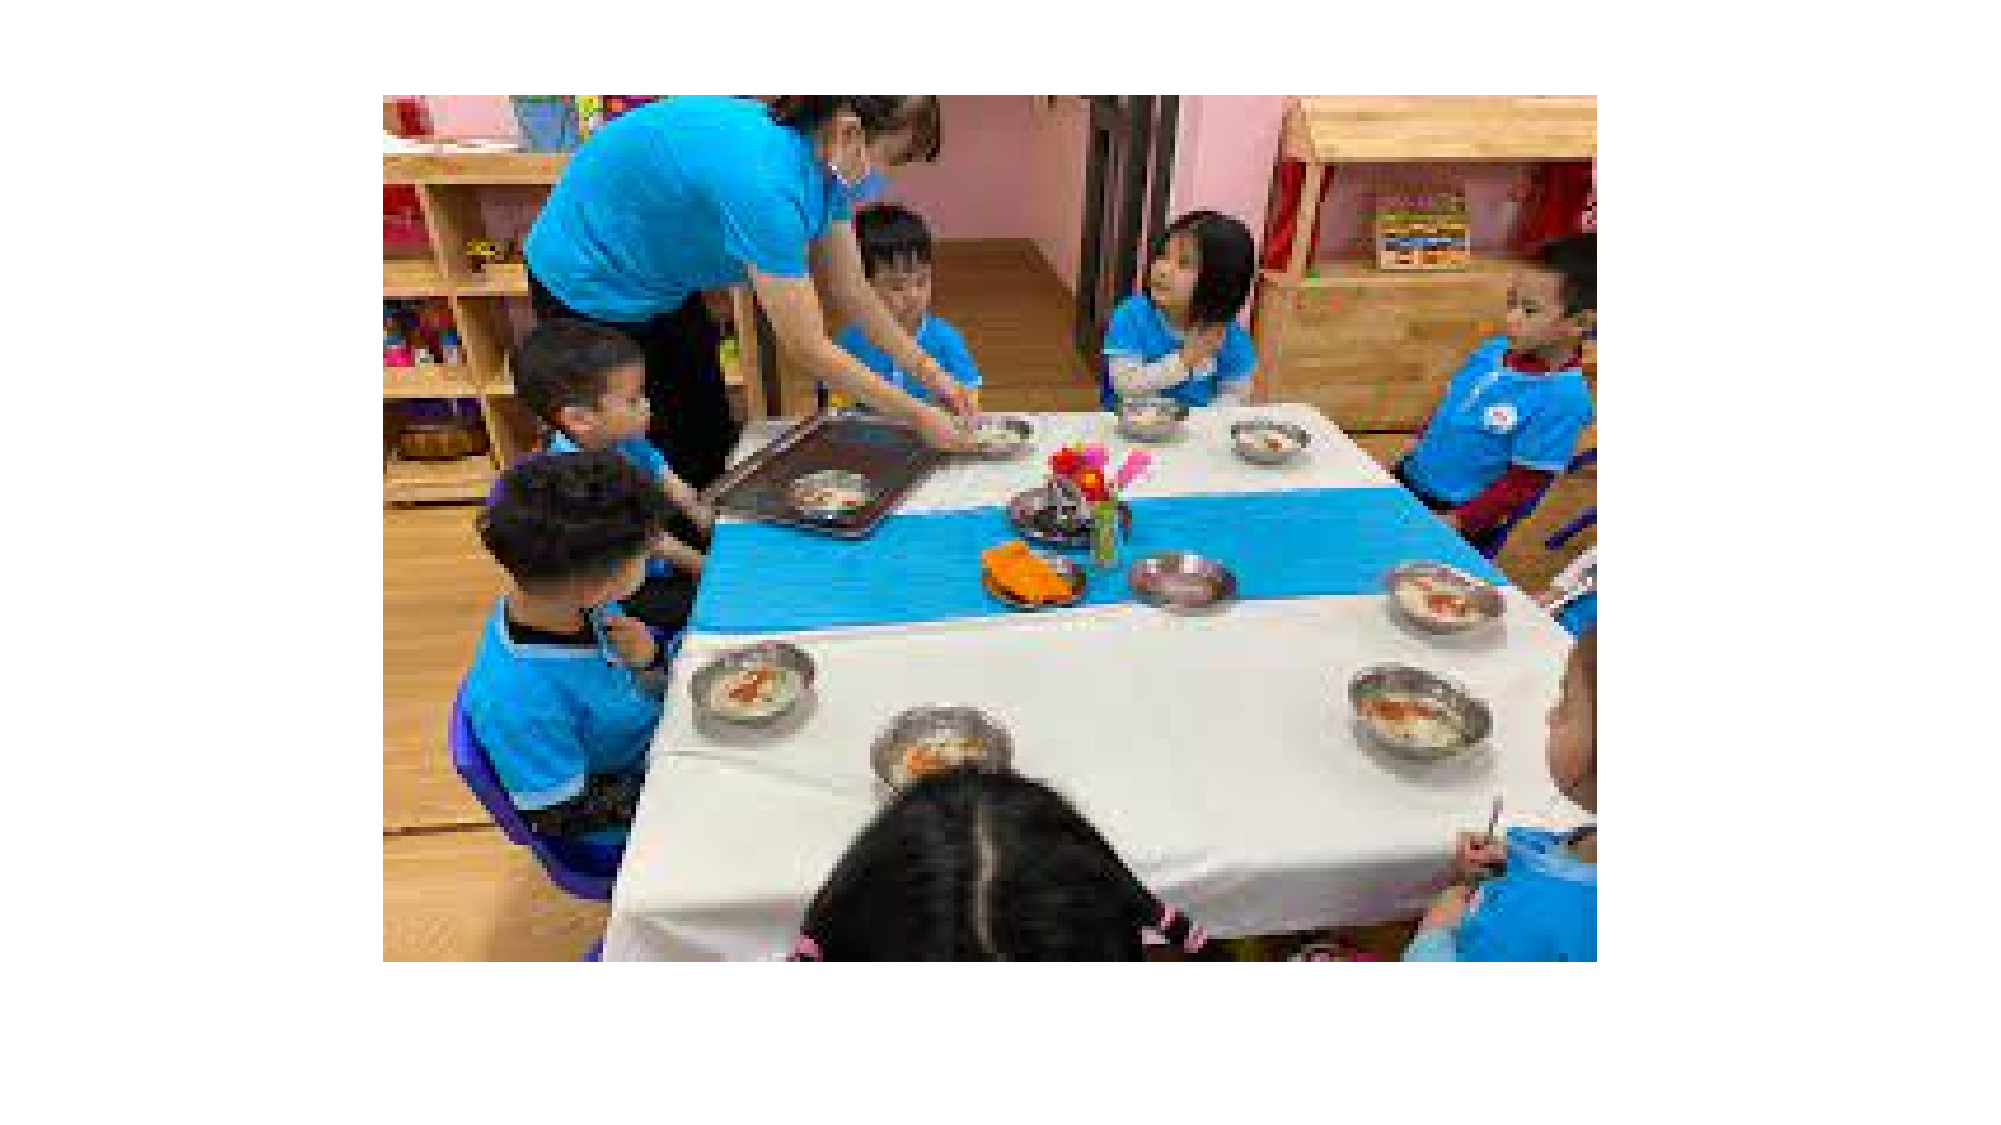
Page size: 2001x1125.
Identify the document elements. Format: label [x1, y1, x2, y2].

picture [383, 95, 1597, 962]
